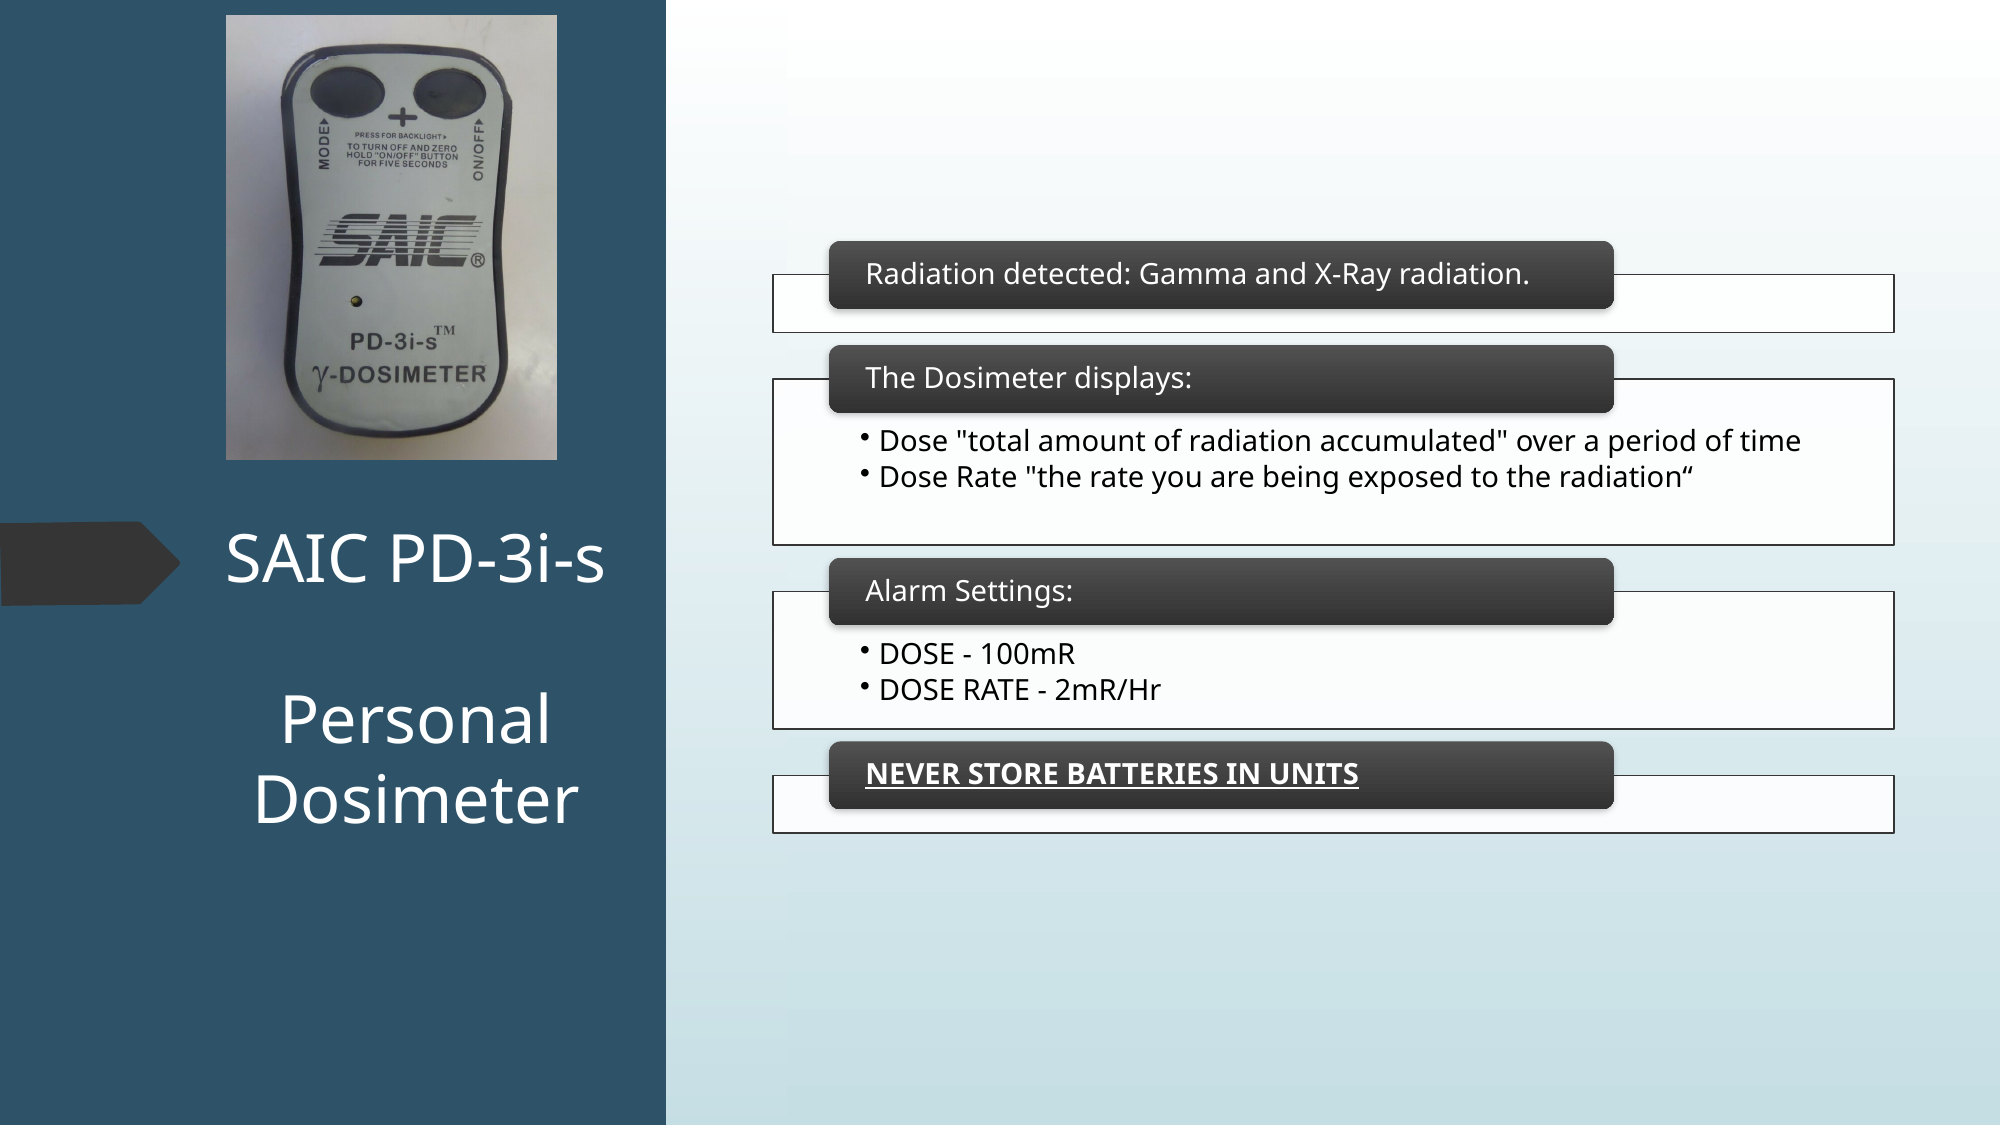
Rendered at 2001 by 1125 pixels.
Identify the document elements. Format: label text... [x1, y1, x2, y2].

text_box [0, 0, 667, 1125]
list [772, 104, 1895, 970]
title SAIC PD-3i-s Personal Dosimeter [206, 508, 626, 1006]
text_box [0, 521, 181, 606]
text_box [785, 0, 2000, 1125]
picture [225, 14, 558, 461]
